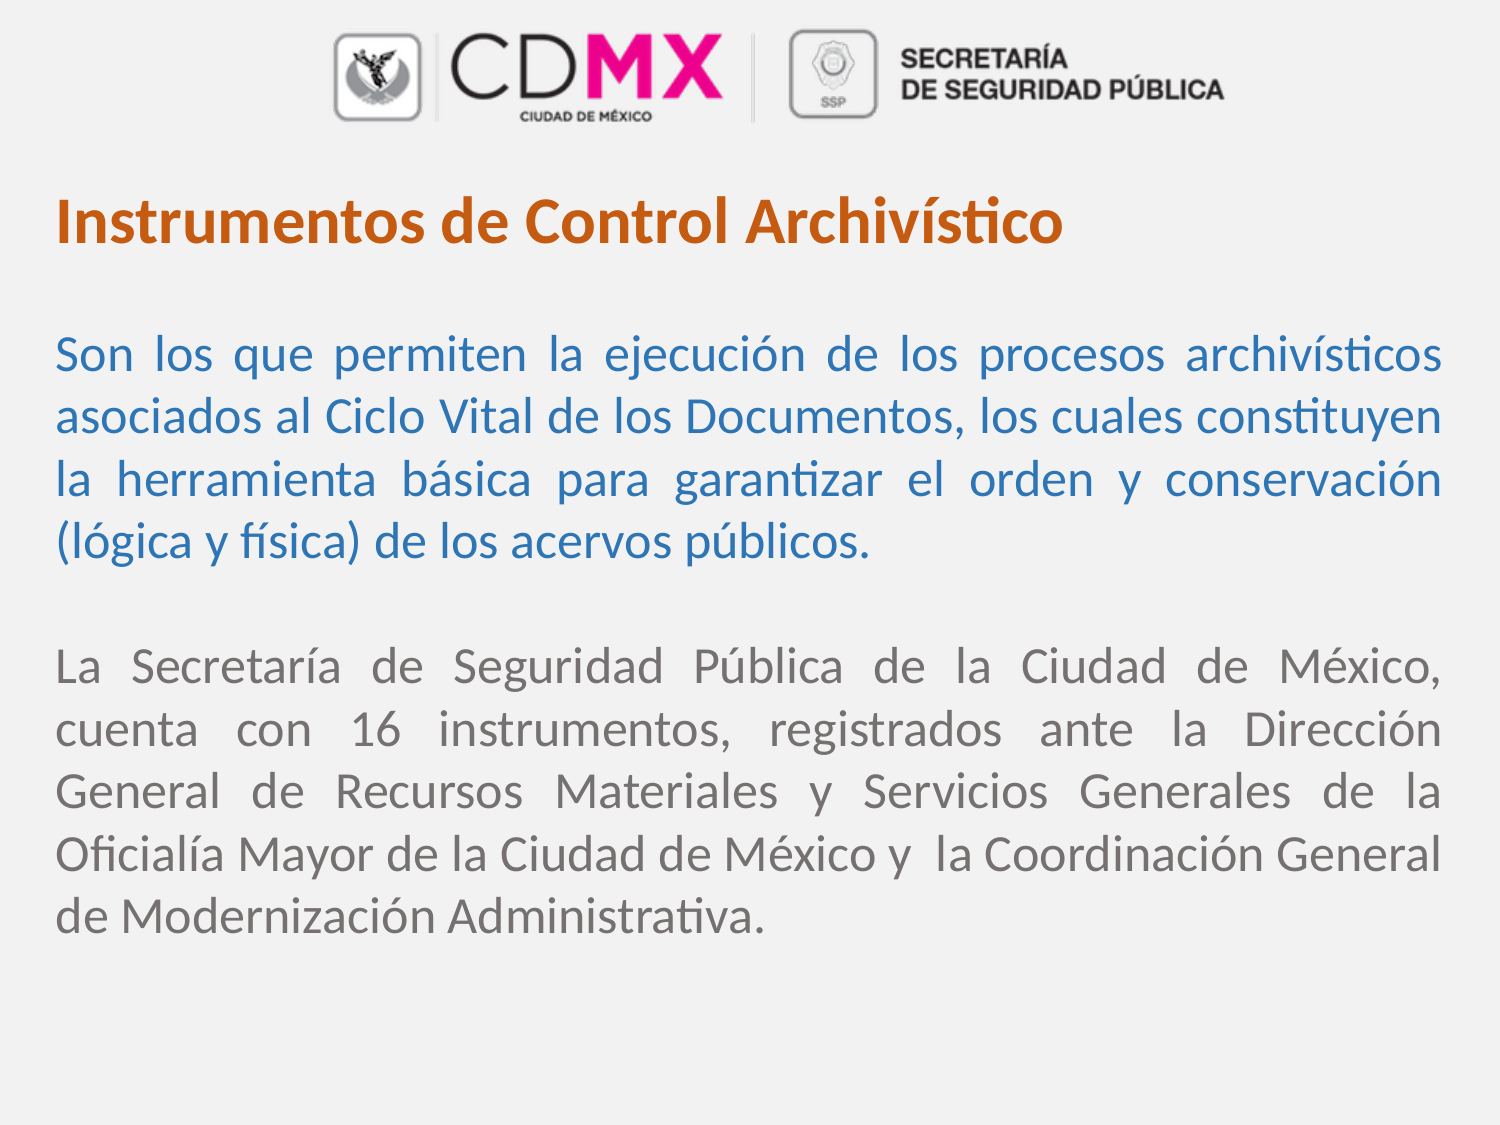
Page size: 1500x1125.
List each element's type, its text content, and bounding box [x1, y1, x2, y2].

picture [323, 16, 1262, 133]
text_box Instrumentos de Control Archivístico Son los que permiten la ejecución de los procesos archivísticos asociados al Ciclo Vital de los Documentos, los cuales constituyen la herramienta básica para garantizar el orden y conservación (lógica y física) de los acervos públicos. La Secretaría de Seguridad Pública de la Ciudad de México, cuenta con 16 instrumentos, registrados ante la Dirección General de Recursos Materiales y Servicios Generales de la Oficialía Mayor de la Ciudad de México y la Coordinación General de Modernización Administrativa. [41, 169, 1459, 952]
